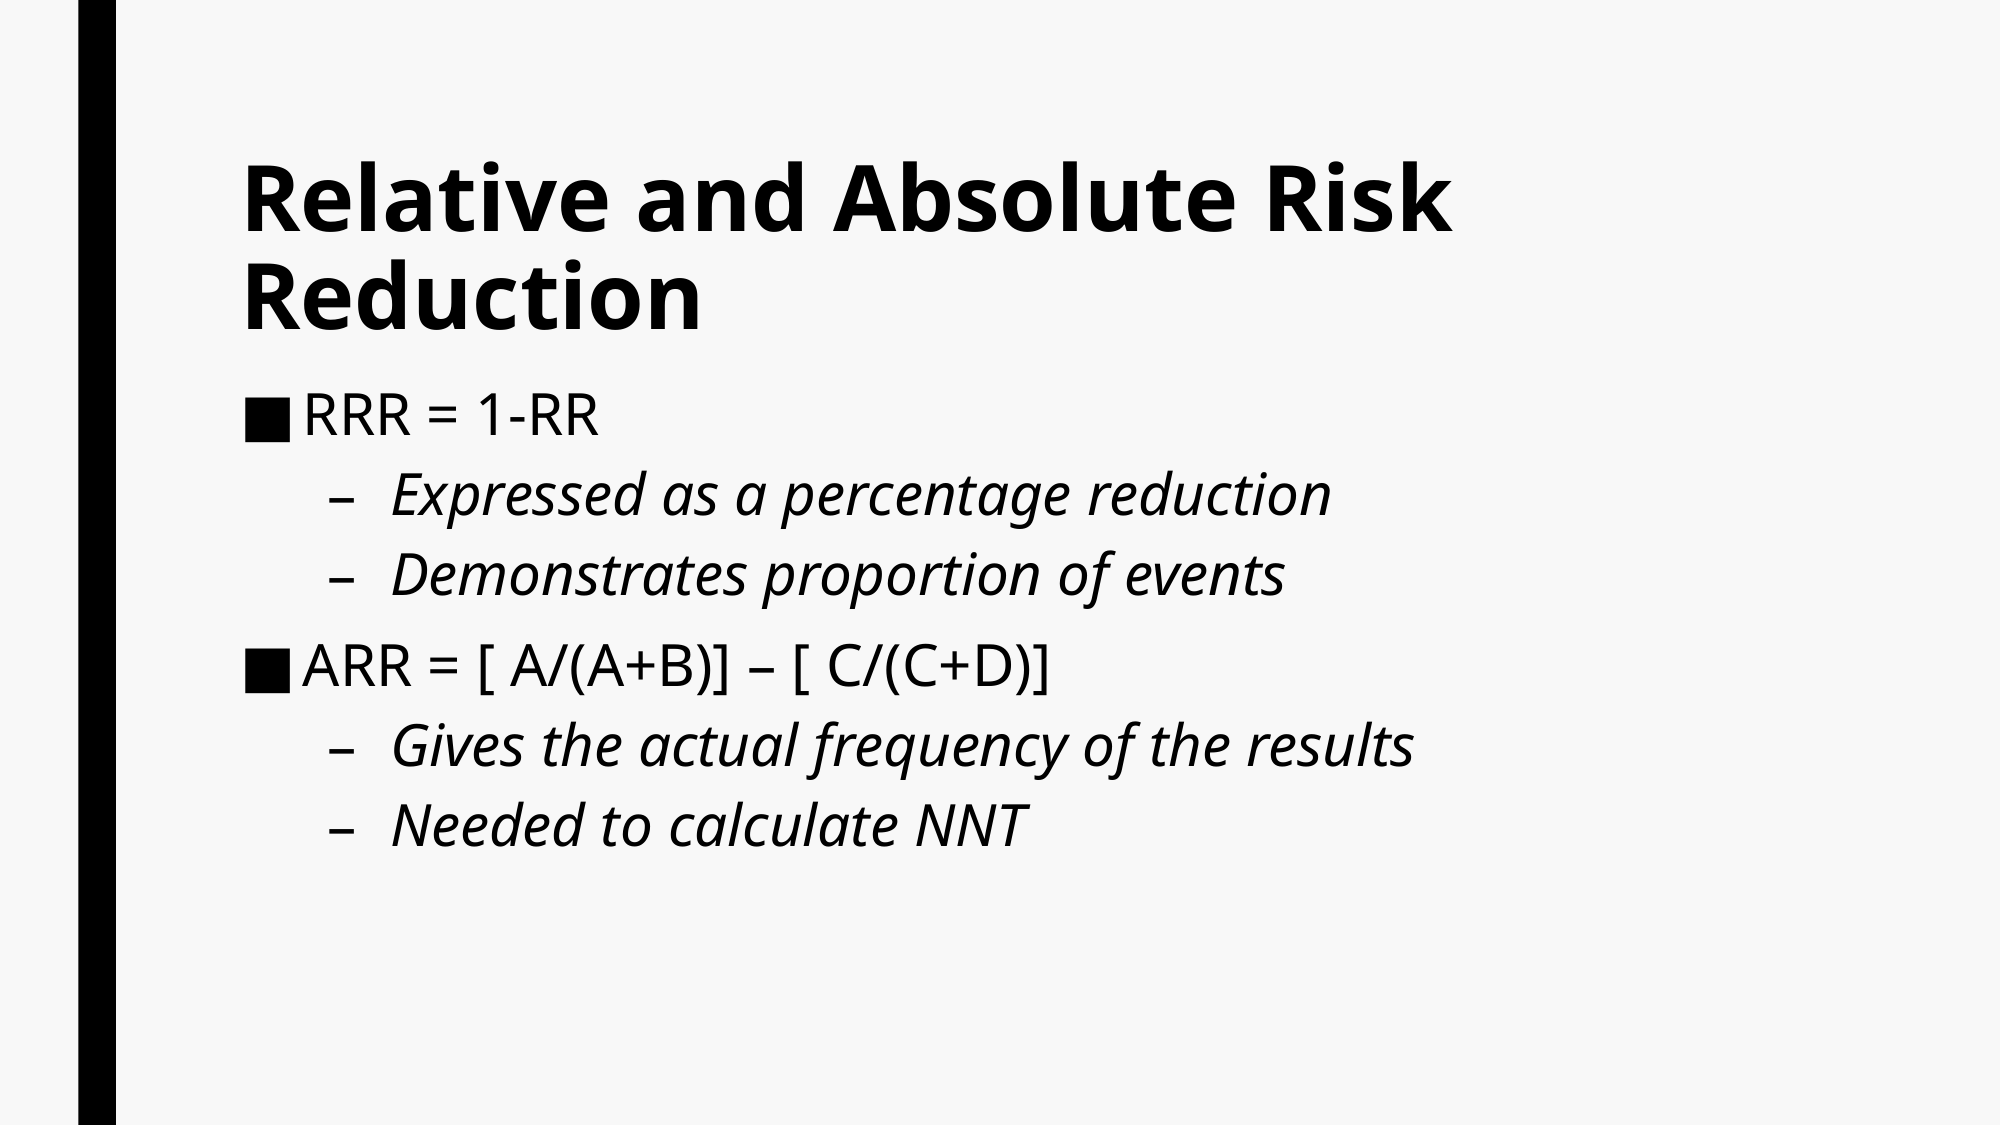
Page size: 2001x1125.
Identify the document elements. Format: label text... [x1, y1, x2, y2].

title Relative and Absolute Risk Reduction [225, 112, 1800, 357]
list RRR = 1-RR Expressed as a percentage reduction Demonstrates proportion of events ARR = [ A/(A+B)] – [ C/(C+D)] Gives the actual frequency of the results Needed to calculate NNT [225, 375, 1800, 963]
